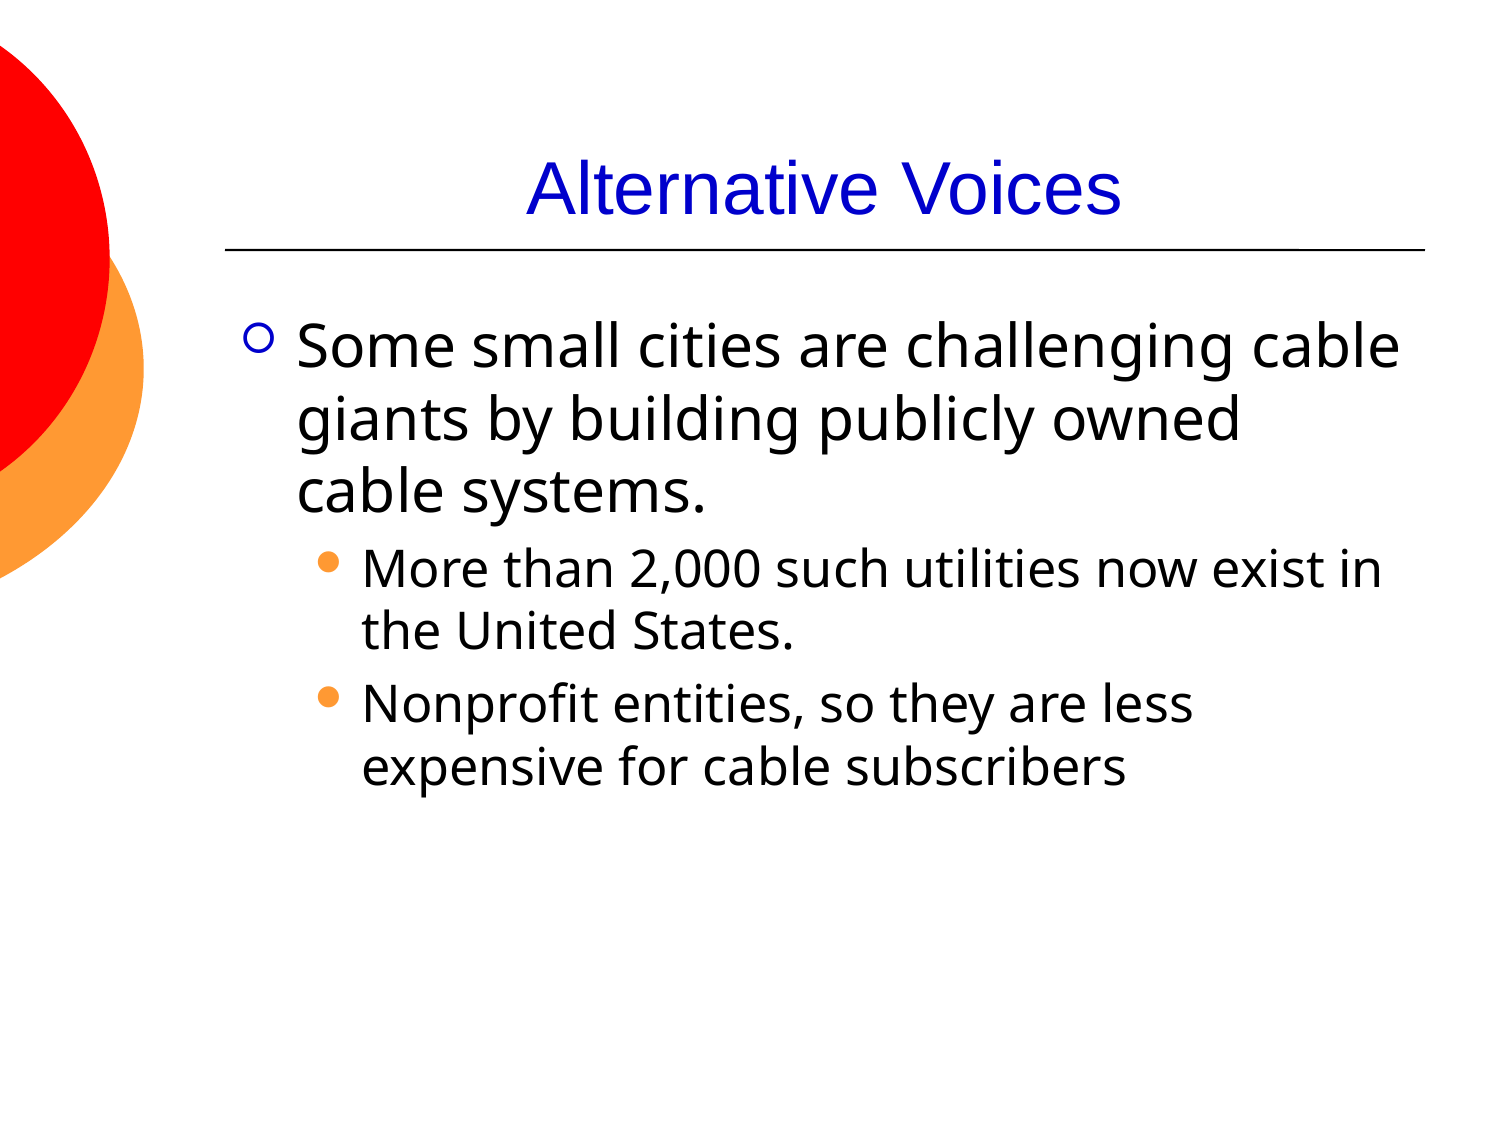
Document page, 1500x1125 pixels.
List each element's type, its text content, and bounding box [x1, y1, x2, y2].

title Alternative Voices [224, 49, 1425, 238]
list Some small cities are challenging cable giants by building publicly owned cable systems. More than 2,000 such utilities now exist in the United States. Nonprofit entities, so they are less expensive for cable subscribers [224, 299, 1425, 1063]
